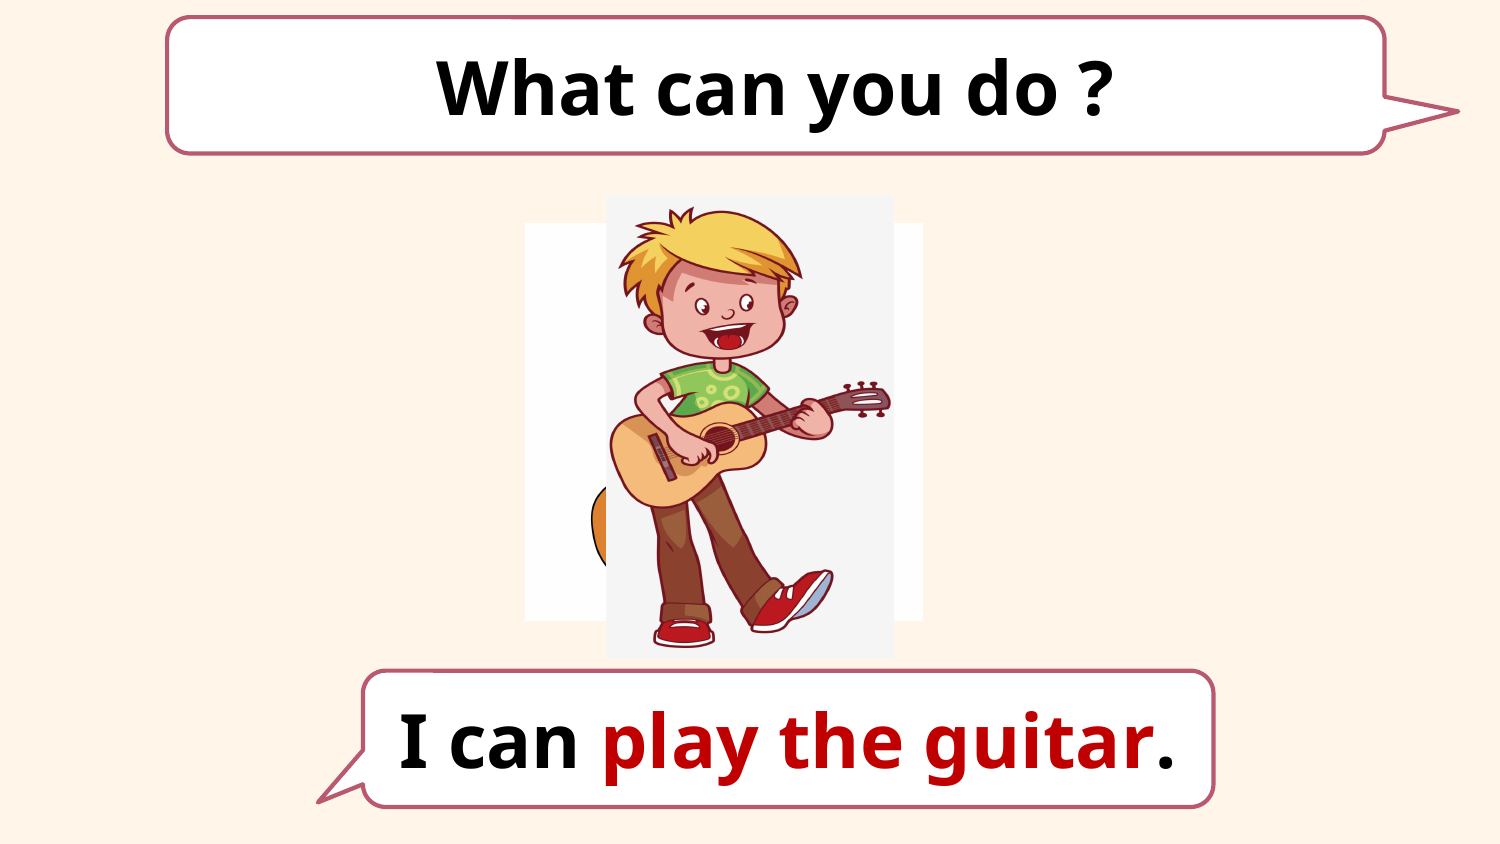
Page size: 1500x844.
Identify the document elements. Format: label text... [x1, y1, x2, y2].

text_box What can you do ? [167, 17, 1459, 154]
picture [525, 195, 923, 660]
text_box I can play the guitar. [317, 670, 1214, 807]
